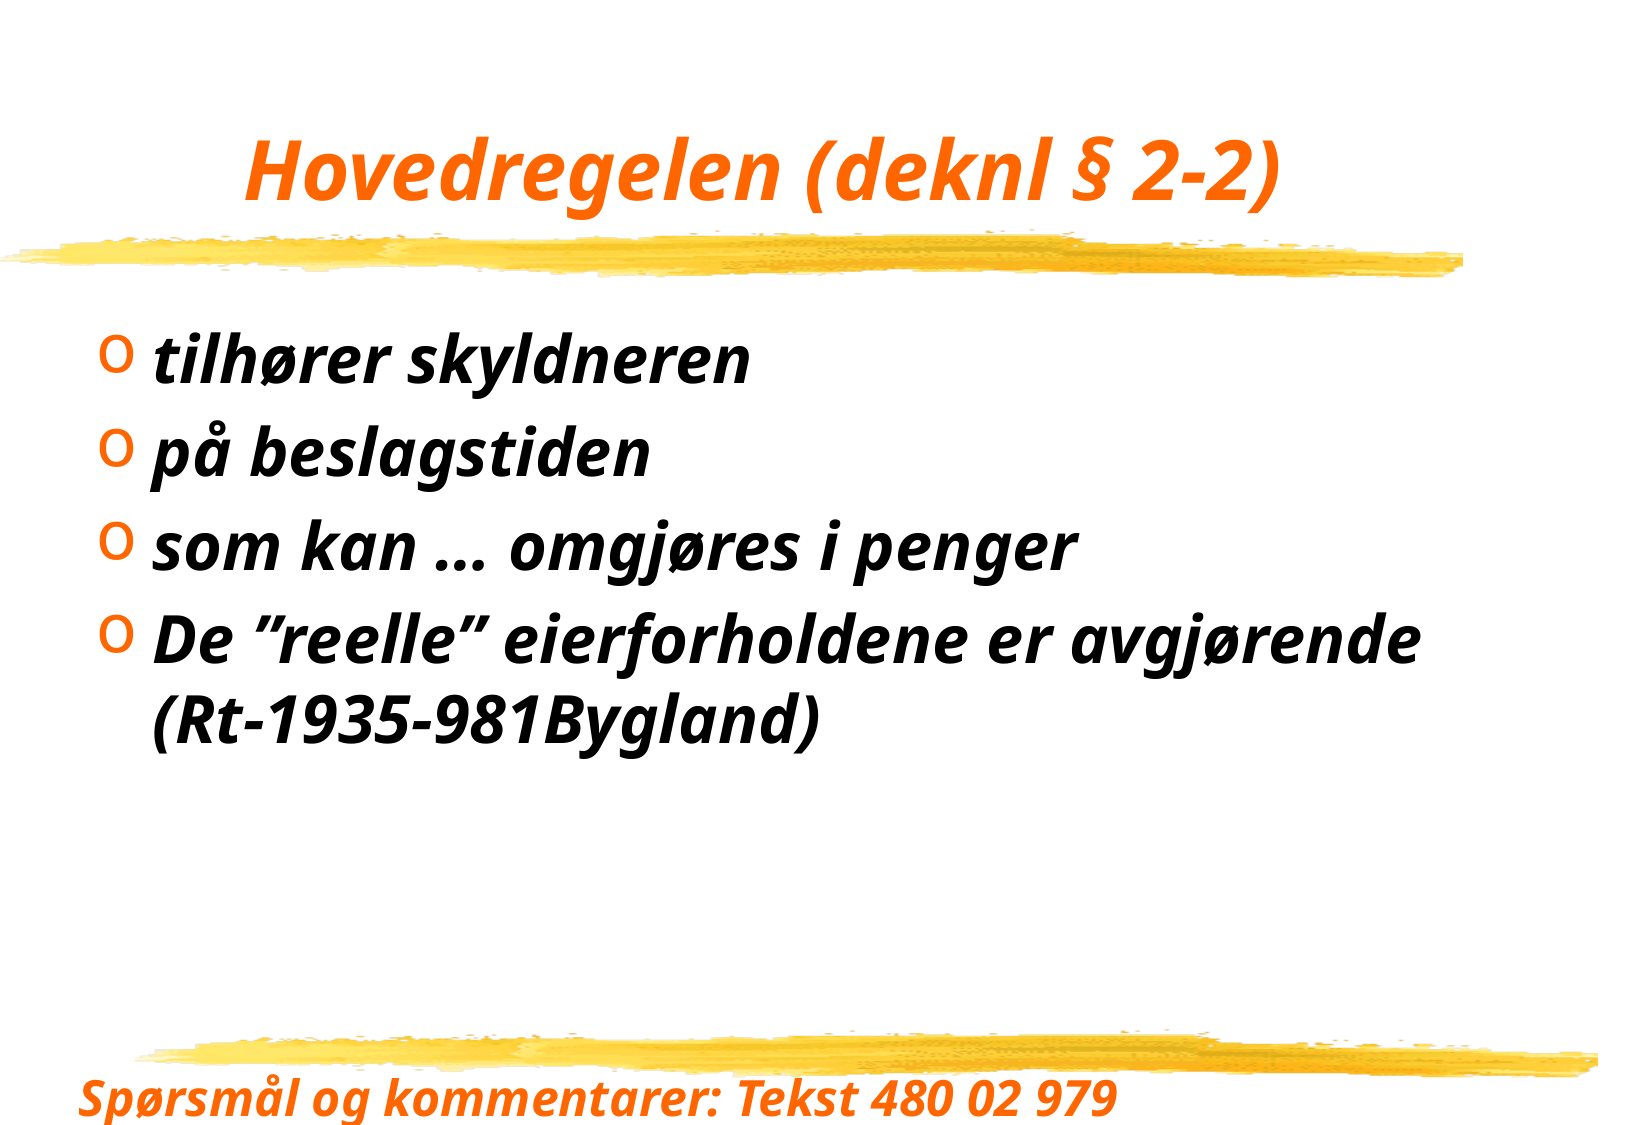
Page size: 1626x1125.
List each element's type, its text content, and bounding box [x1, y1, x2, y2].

picture [0, 224, 1463, 288]
title Hovedregelen (deknl § 2-2) [71, 37, 1454, 226]
picture [135, 1024, 1598, 1088]
list tilhører skyldneren på beslagstiden som kan … omgjøres i penger De ”reelle” eierforholdene er avgjørende (Rt-1935-981Bygland) [80, 309, 1535, 1001]
